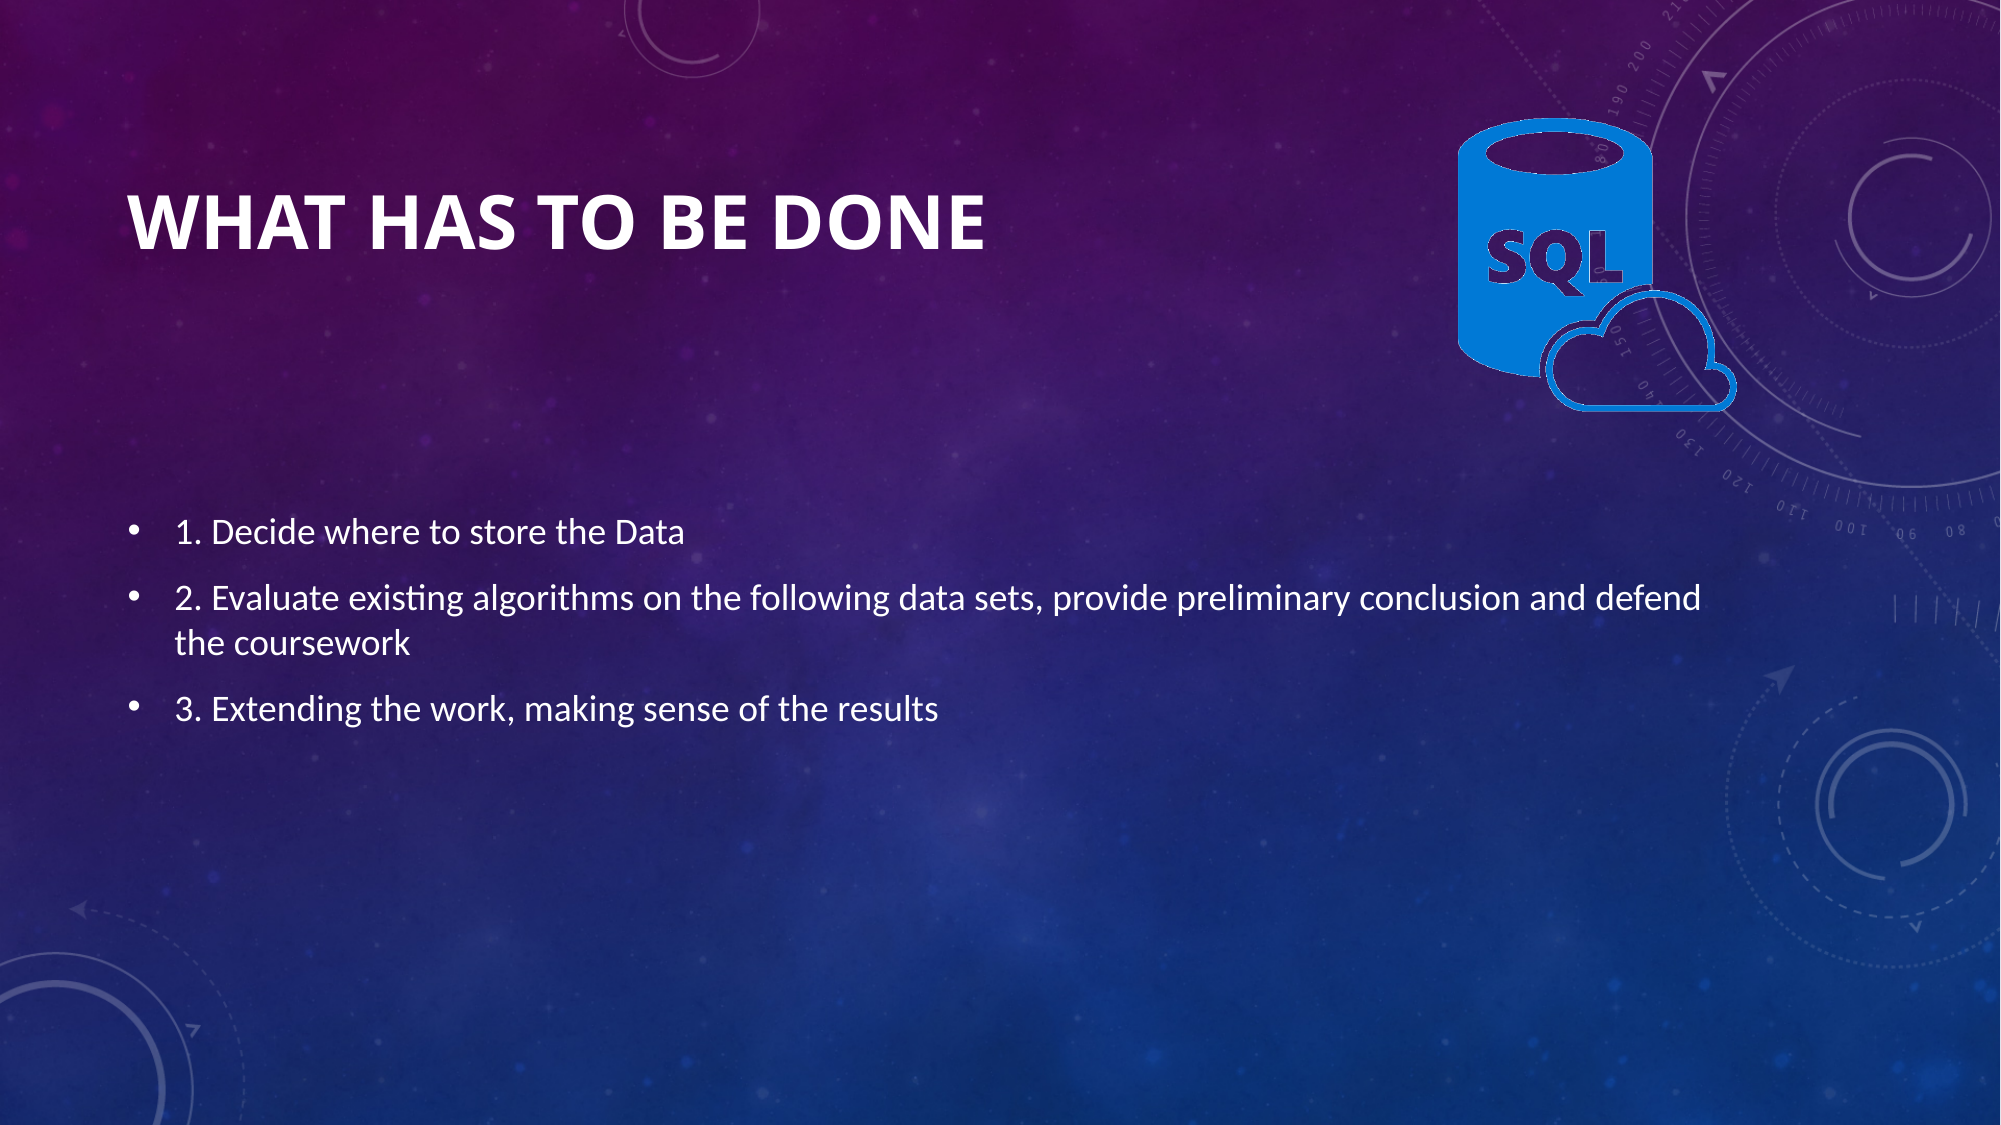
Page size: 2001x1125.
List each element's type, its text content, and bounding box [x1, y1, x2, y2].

title What has to be done [112, 99, 1775, 339]
list 1. Decide where to store the Data 2. Evaluate existing algorithms on the following data sets, provide preliminary conclusion and defend the coursework 3. Extending the work, making sense of the results [112, 351, 1775, 950]
picture [0, 0, 2001, 1125]
